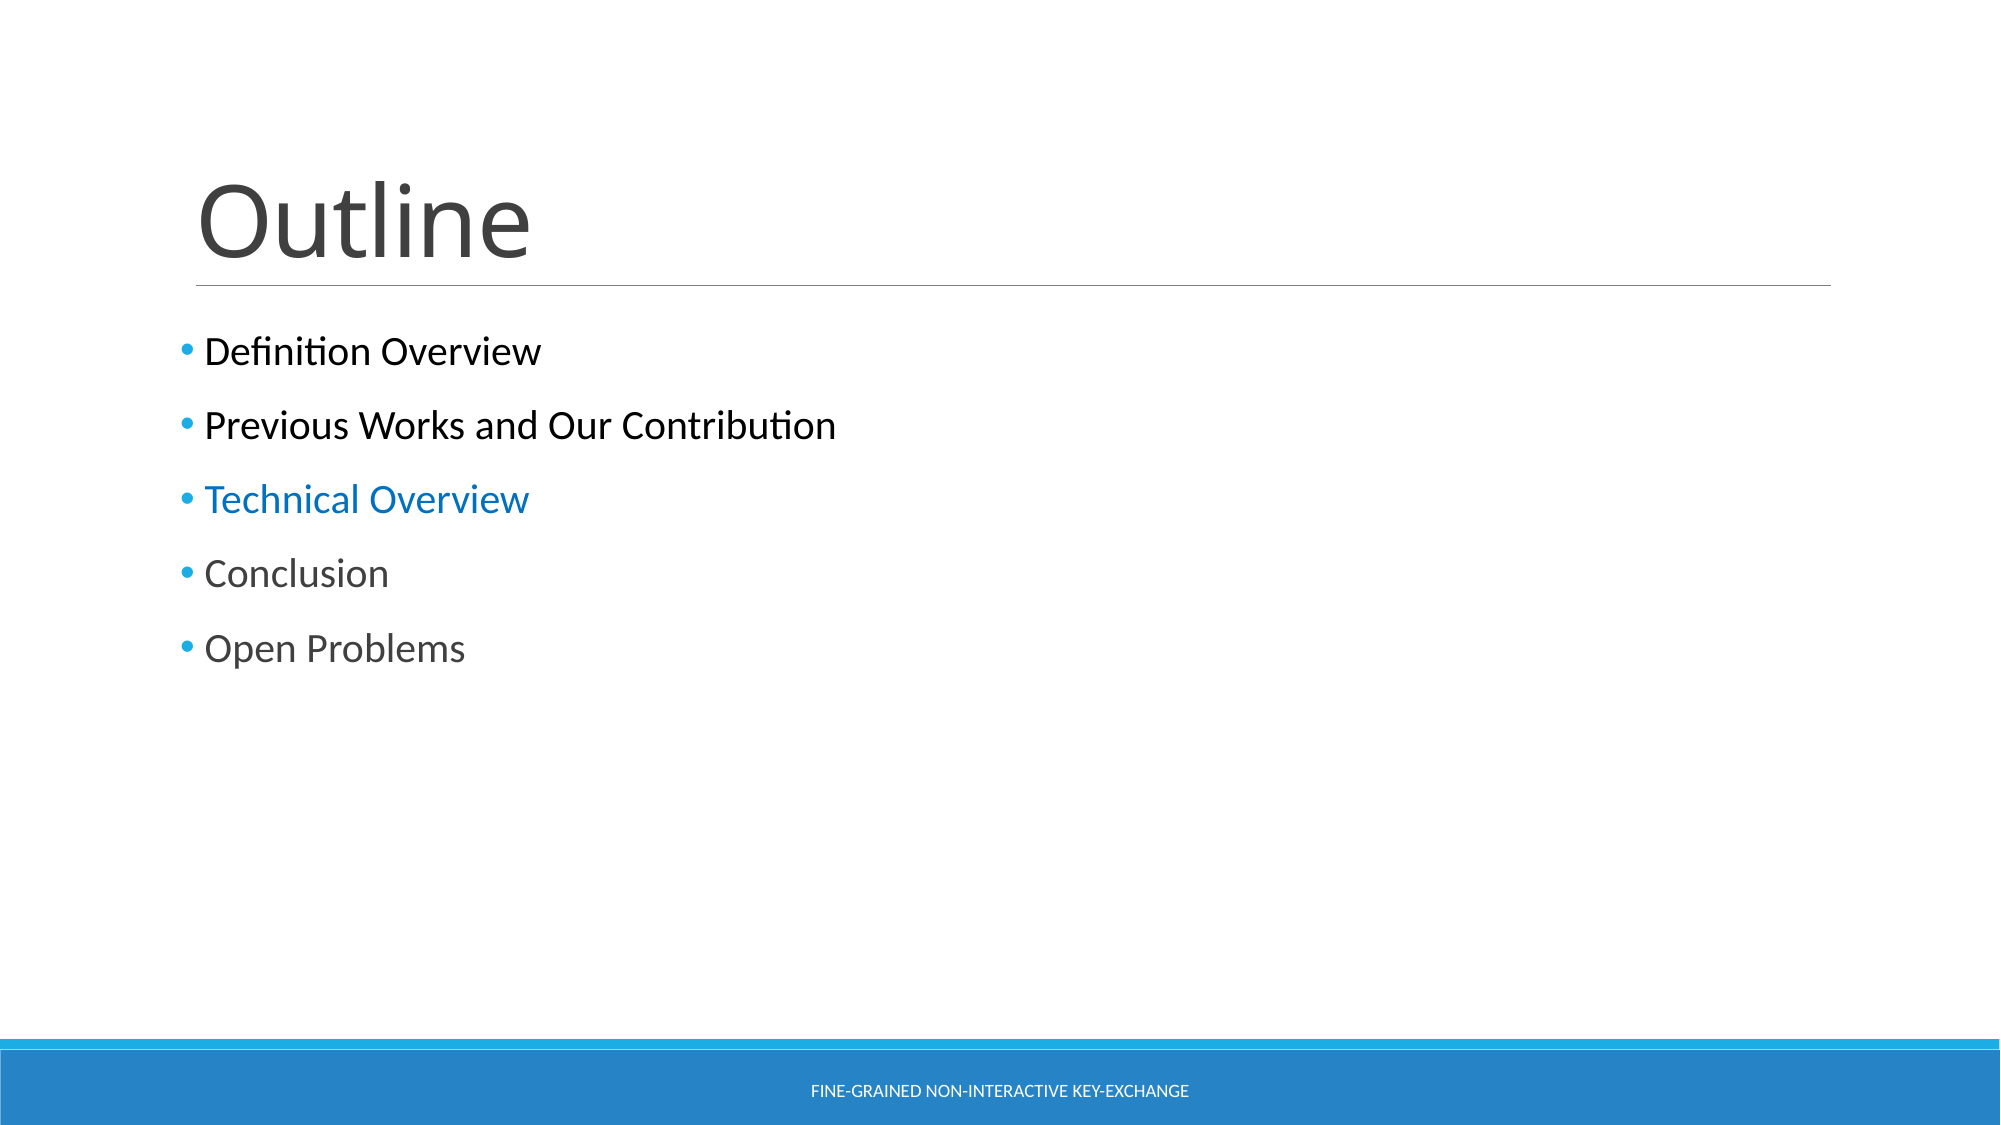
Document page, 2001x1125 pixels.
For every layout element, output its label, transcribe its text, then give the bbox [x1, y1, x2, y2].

list Definition Overview Previous Works and Our Contribution Technical Overview Conclusion Open Problems [180, 321, 1830, 982]
footer Fine-Grained Non-Interactive Key-Exchange [604, 1059, 1396, 1120]
title Outline [180, 47, 1830, 285]
